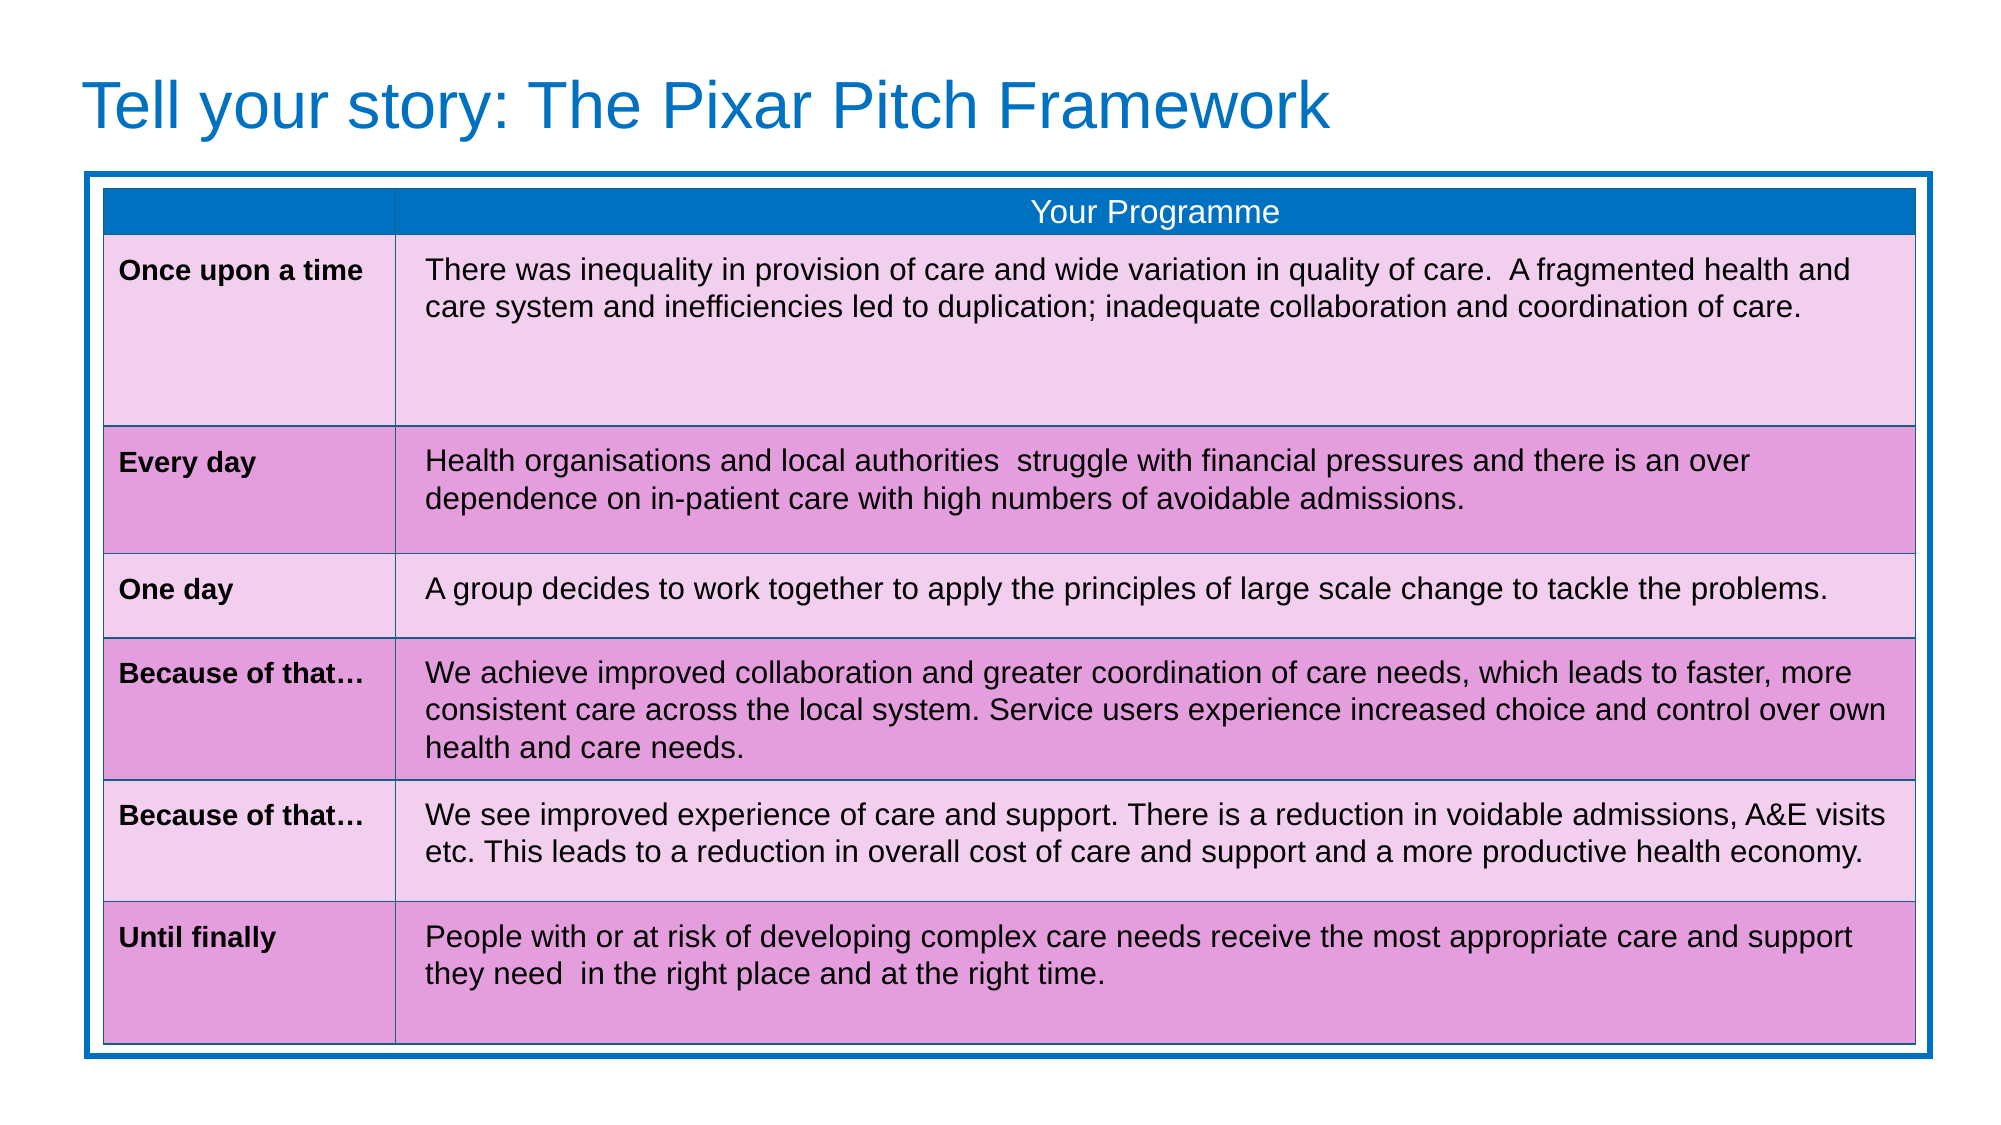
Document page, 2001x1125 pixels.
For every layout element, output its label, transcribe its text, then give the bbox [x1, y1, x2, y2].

table_cell Once upon a time [104, 235, 395, 425]
table_cell There was inequality in provision of care and wide variation in quality of care. A fragmented health and care system and inefficiencies led to duplication; inadequate collaboration and coordination of care. [396, 235, 1915, 425]
text_box [86, 173, 1931, 1058]
text_box Tell your story: The Pixar Pitch Framework [66, 54, 1835, 150]
table_cell Until finally [104, 902, 395, 1043]
table_header Your Programme [396, 189, 1915, 234]
table_cell One day [104, 554, 395, 637]
table_cell We achieve improved collaboration and greater coordination of care needs, which leads to faster, more consistent care across the local system. Service users experience increased choice and control over own health and care needs. [396, 639, 1915, 779]
table_cell Health organisations and local authorities struggle with financial pressures and there is an over dependence on in-patient care with high numbers of avoidable admissions. [396, 427, 1915, 553]
table_cell Because of that… [104, 781, 395, 901]
text_box Your programme [419, 180, 1602, 188]
table_cell We see improved experience of care and support. There is a reduction in voidable admissions, A&E visits etc. This leads to a reduction in overall cost of care and support and a more productive health economy. [396, 781, 1915, 901]
table_header [104, 189, 395, 234]
table_cell People with or at risk of developing complex care needs receive the most appropriate care and support they need in the right place and at the right time. [396, 902, 1915, 1043]
table_cell Every day [104, 427, 395, 553]
table_cell A group decides to work together to apply the principles of large scale change to tackle the problems. [396, 554, 1915, 637]
table_cell Because of that… [104, 639, 395, 779]
